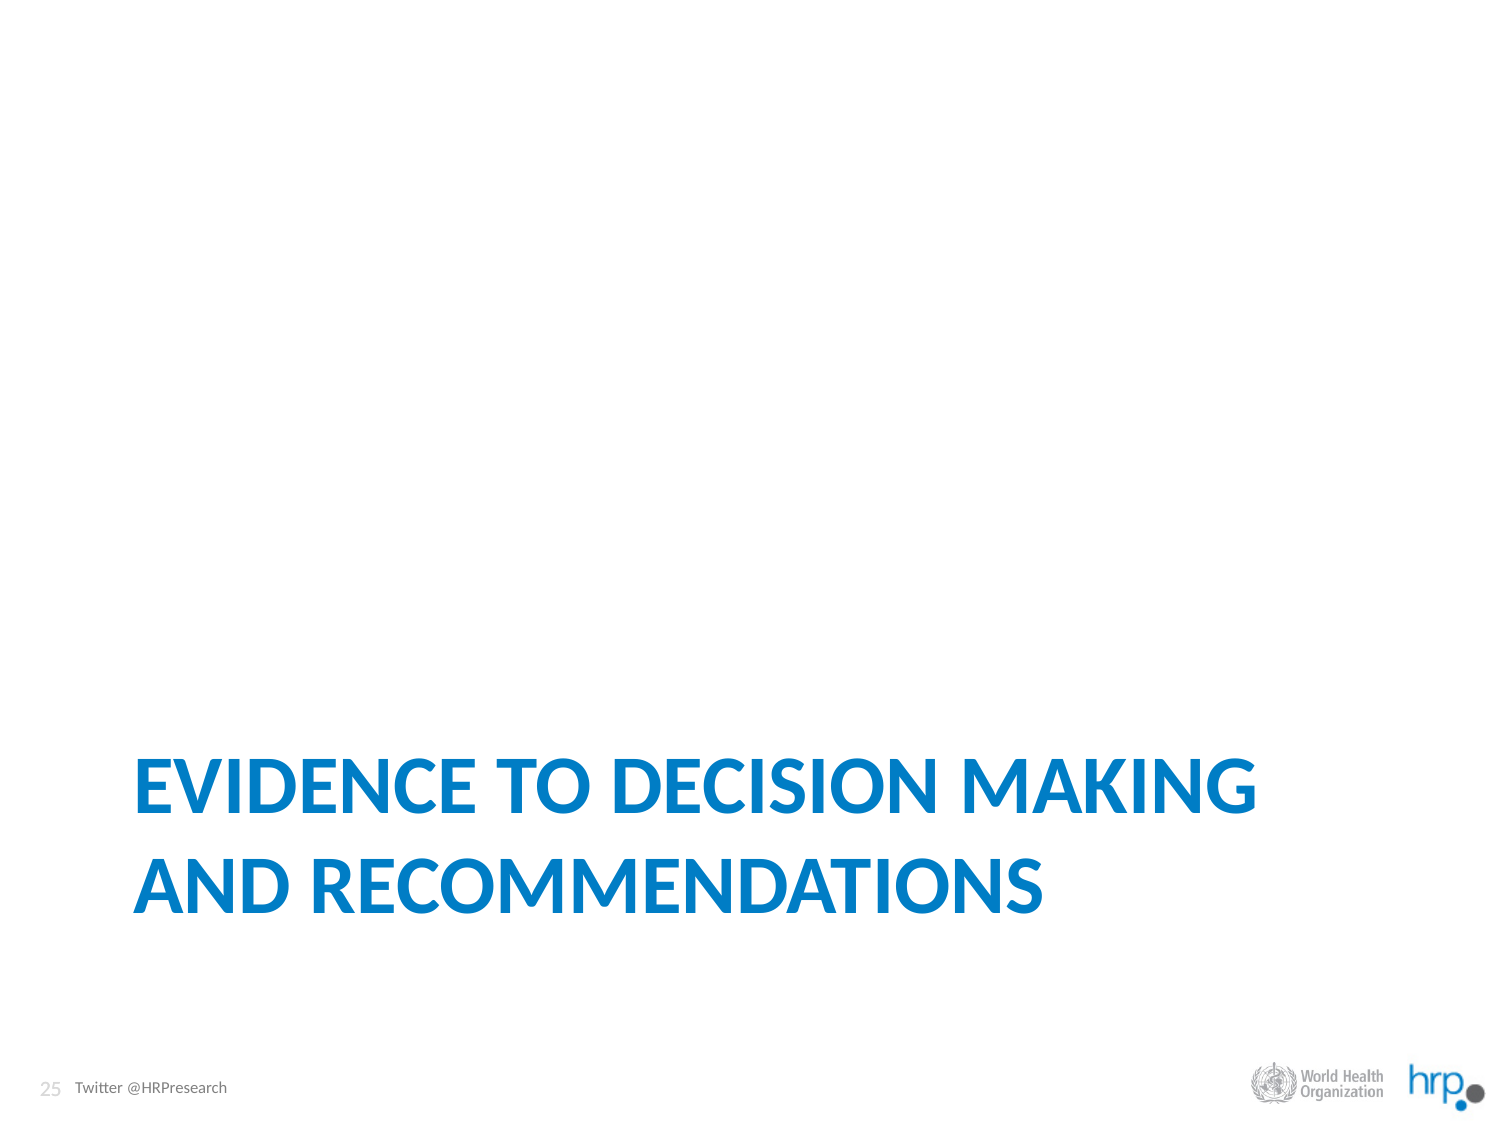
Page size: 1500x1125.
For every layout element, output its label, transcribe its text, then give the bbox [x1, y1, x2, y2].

title Evidence to decision making and recommendations [118, 722, 1394, 947]
picture [1407, 1043, 1486, 1122]
picture [1251, 1062, 1383, 1104]
